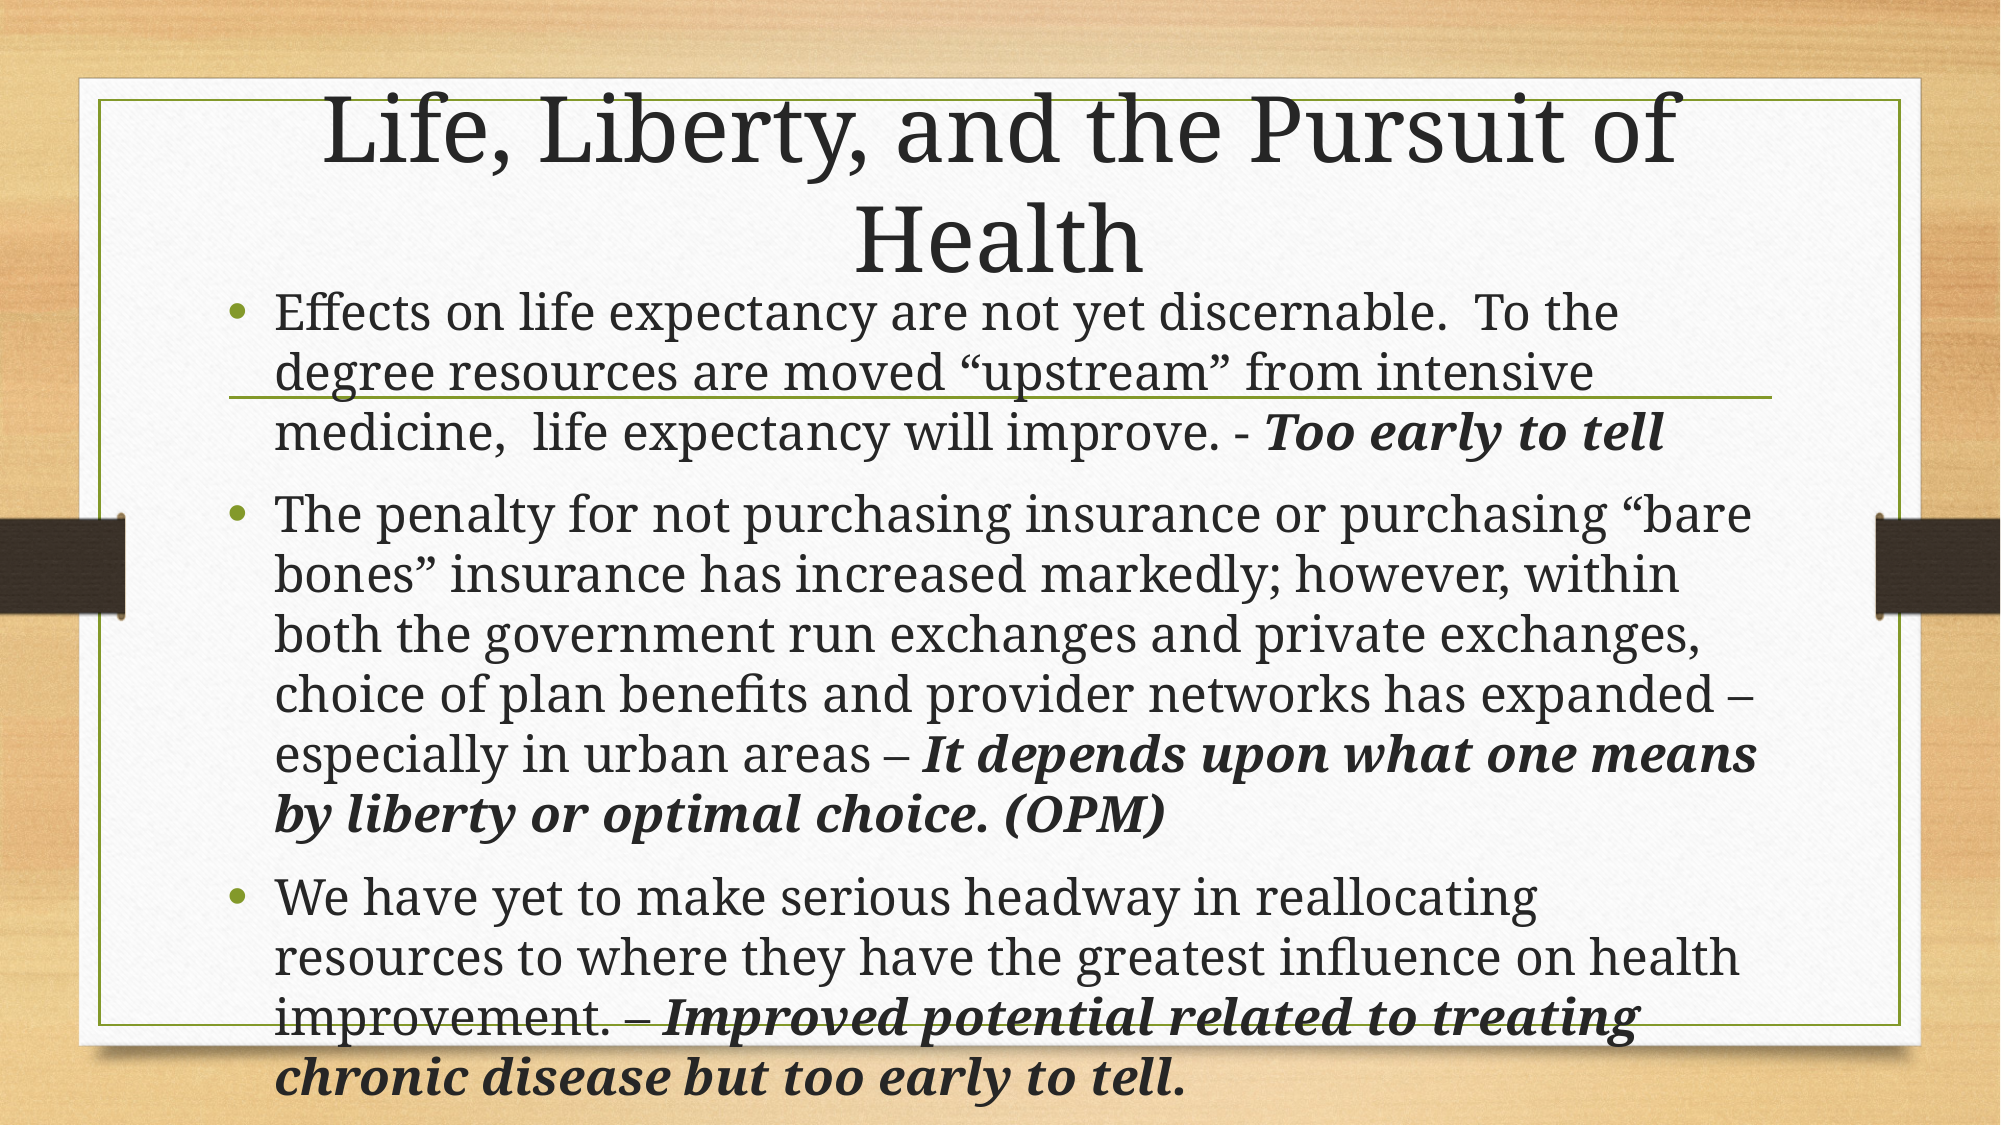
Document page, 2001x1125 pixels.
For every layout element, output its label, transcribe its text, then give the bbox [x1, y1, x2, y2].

picture [0, 0, 2001, 1125]
list Effects on life expectancy are not yet discernable. To the degree resources are moved “upstream” from intensive medicine, life expectancy will improve. - Too early to tell The penalty for not purchasing insurance or purchasing “bare bones” insurance has increased markedly; however, within both the government run exchanges and private exchanges, choice of plan benefits and provider networks has expanded – especially in urban areas – It depends upon what one means by liberty or optimal choice. (OPM) We have yet to make serious headway in reallocating resources to where they have the greatest influence on health improvement. – Improved potential related to treating chronic disease but too early to tell. [212, 272, 1788, 1046]
title Life, Liberty, and the Pursuit of Health [212, 88, 1788, 272]
